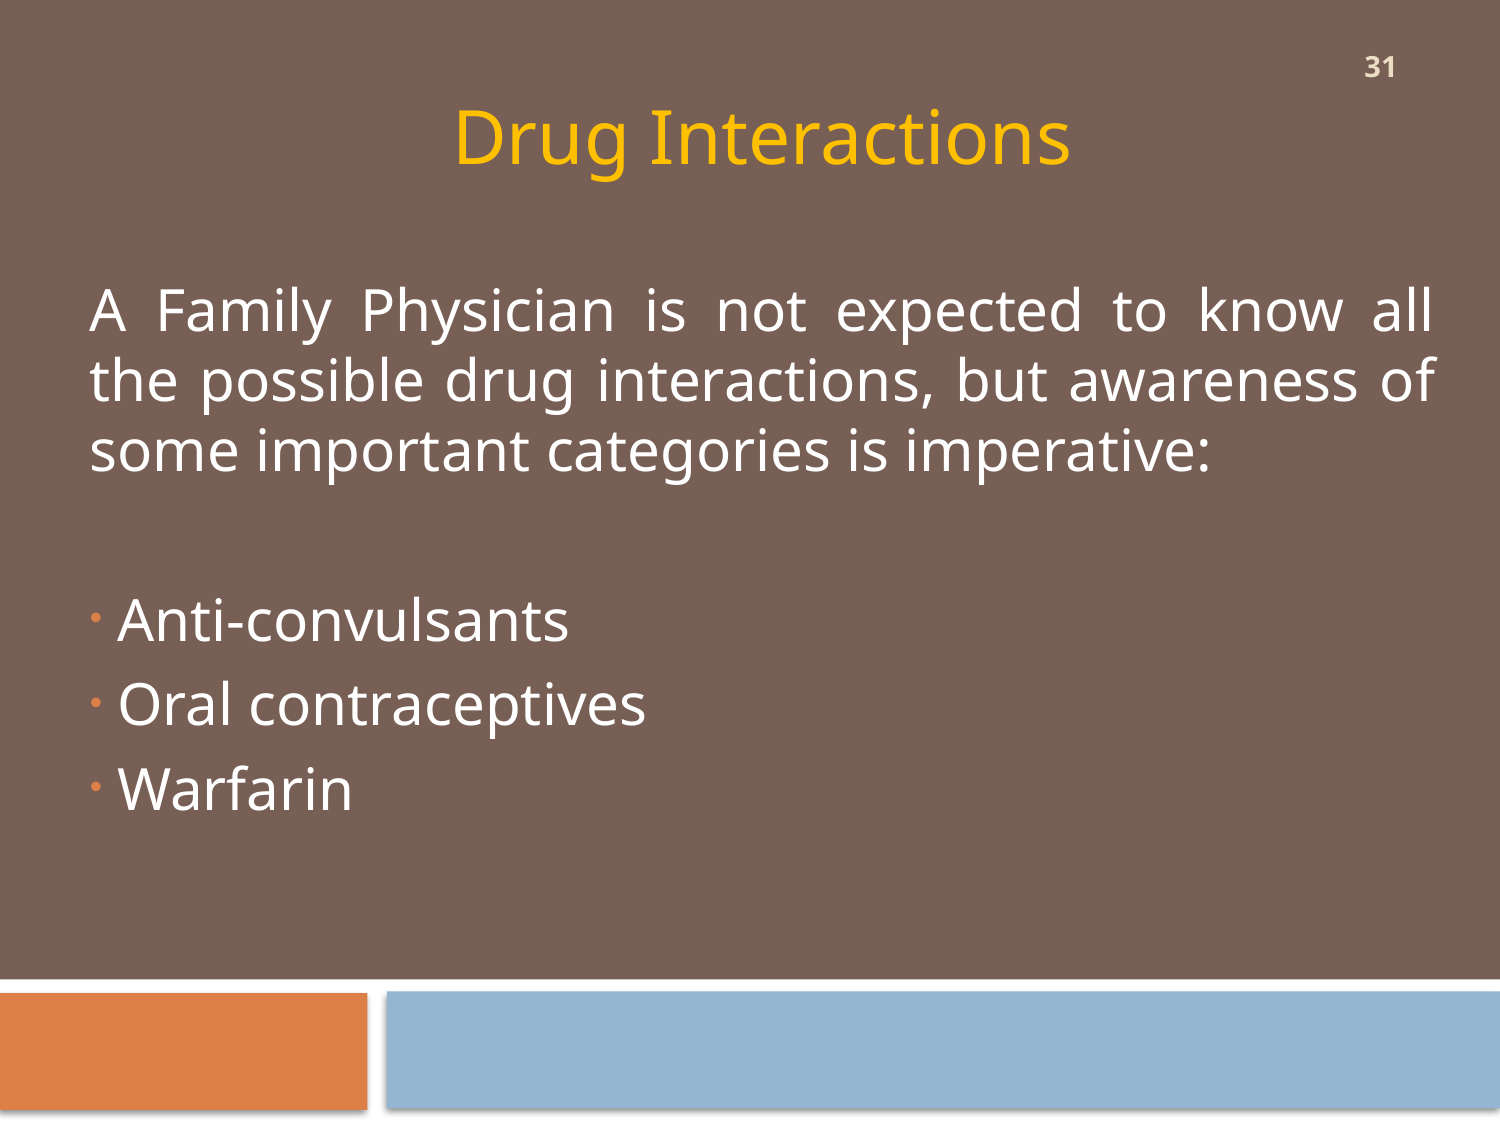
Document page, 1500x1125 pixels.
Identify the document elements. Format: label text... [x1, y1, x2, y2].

subtitle Drug Interactions A Family Physician is not expected to know all the possible drug interactions, but awareness of some important categories is imperative: Anti-convulsants Oral contraceptives Warfarin [75, 75, 1450, 1075]
slide_number 31 [1312, 37, 1450, 100]
